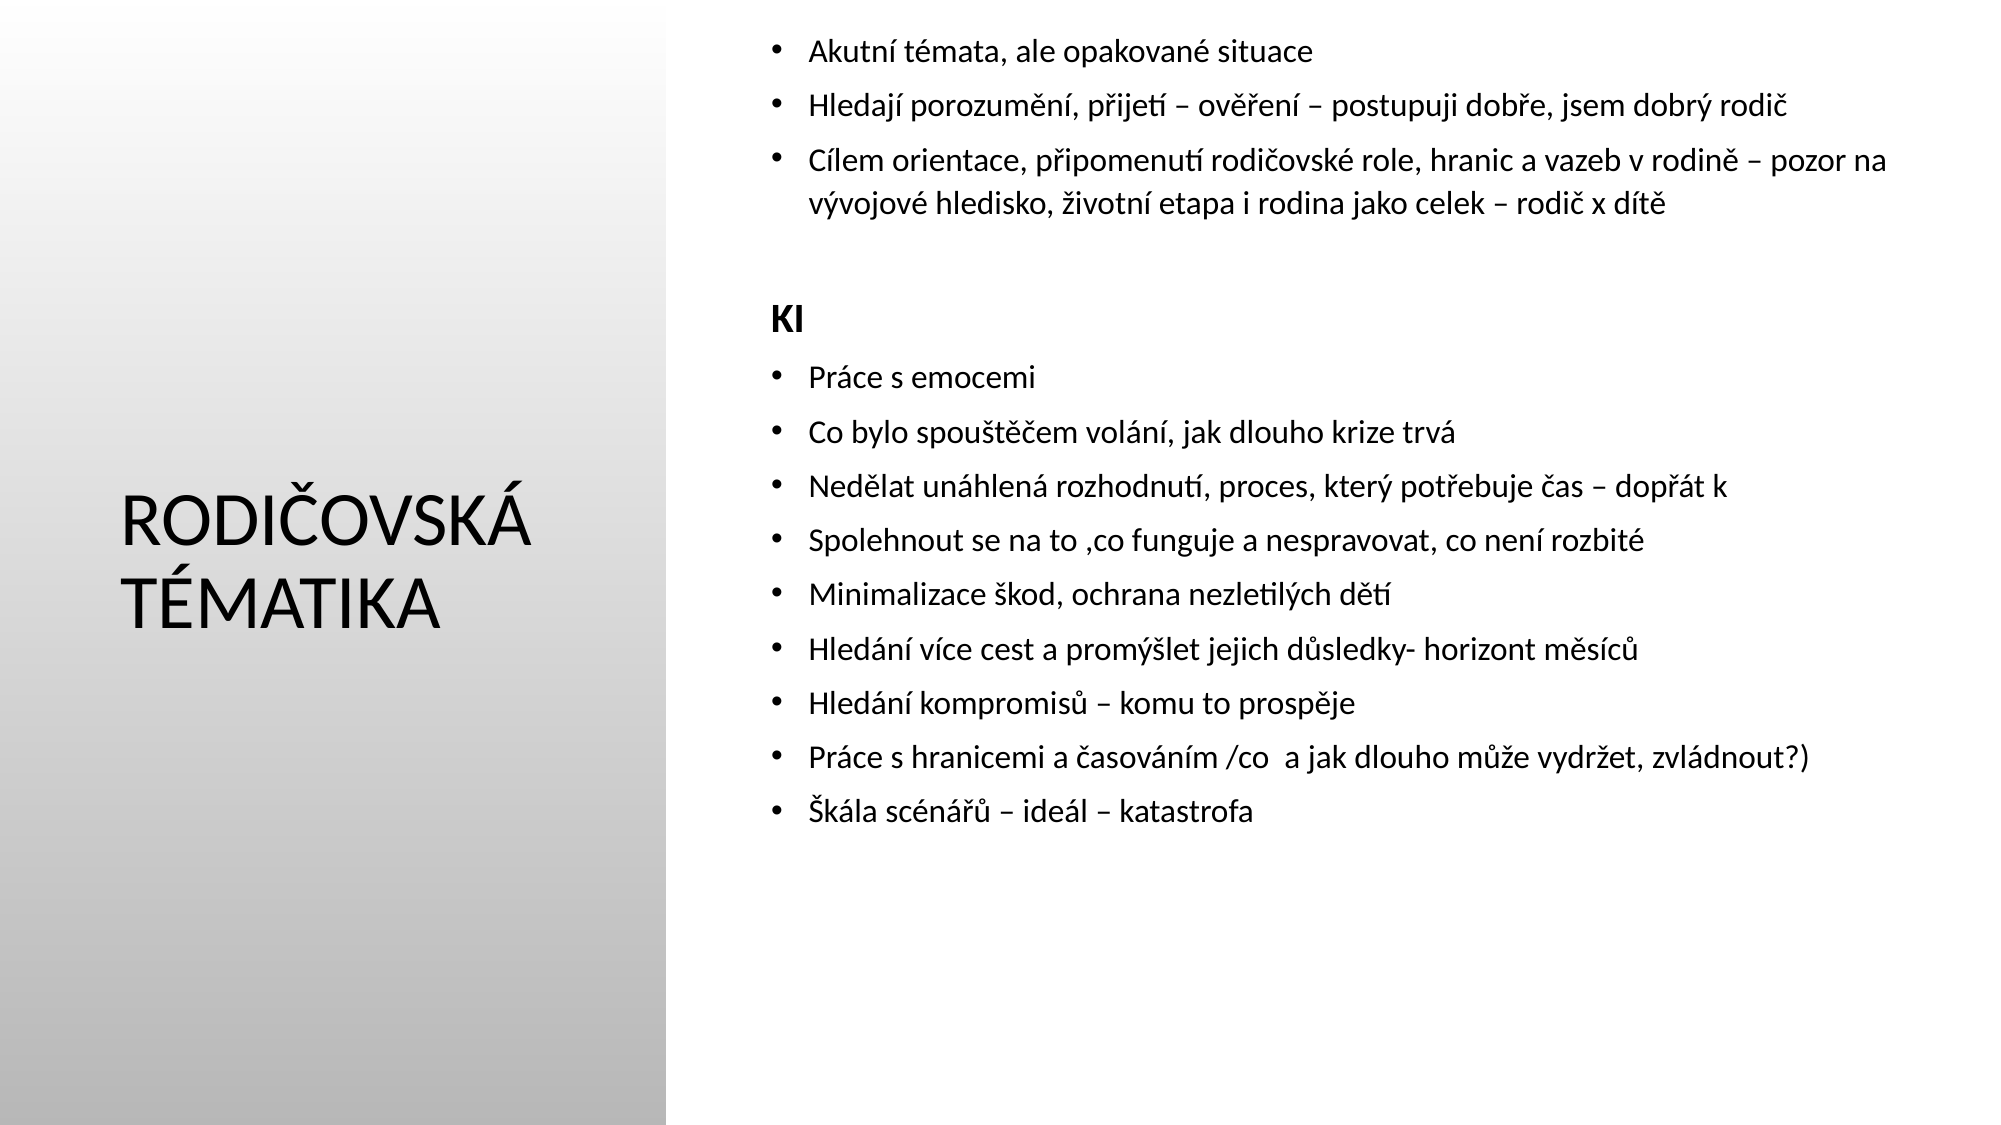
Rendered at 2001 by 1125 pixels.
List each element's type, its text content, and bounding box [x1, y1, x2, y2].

list Akutní témata, ale opakované situace Hledají porozumění, přijetí – ověření – postupuji dobře, jsem dobrý rodič Cílem orientace, připomenutí rodičovské role, hranic a vazeb v rodině – pozor na vývojové hledisko, životní etapa i rodina jako celek – rodič x dítě KI Práce s emocemi Co bylo spouštěčem volání, jak dlouho krize trvá Nedělat unáhlená rozhodnutí, proces, který potřebuje čas – dopřát k Spolehnout se na to ,co funguje a nespravovat, co není rozbité Minimalizace škod, ochrana nezletilých dětí Hledání více cest a promýšlet jejich důsledky- horizont měsíců Hledání kompromisů – komu to prospěje Práce s hranicemi a časováním /co a jak dlouho může vydržet, zvládnout?) Škála scénářů – ideál – katastrofa [681, 17, 1966, 1108]
title RODIČOVSKÁ TÉMATIKA [105, 232, 572, 893]
text_box [666, 0, 2000, 1125]
